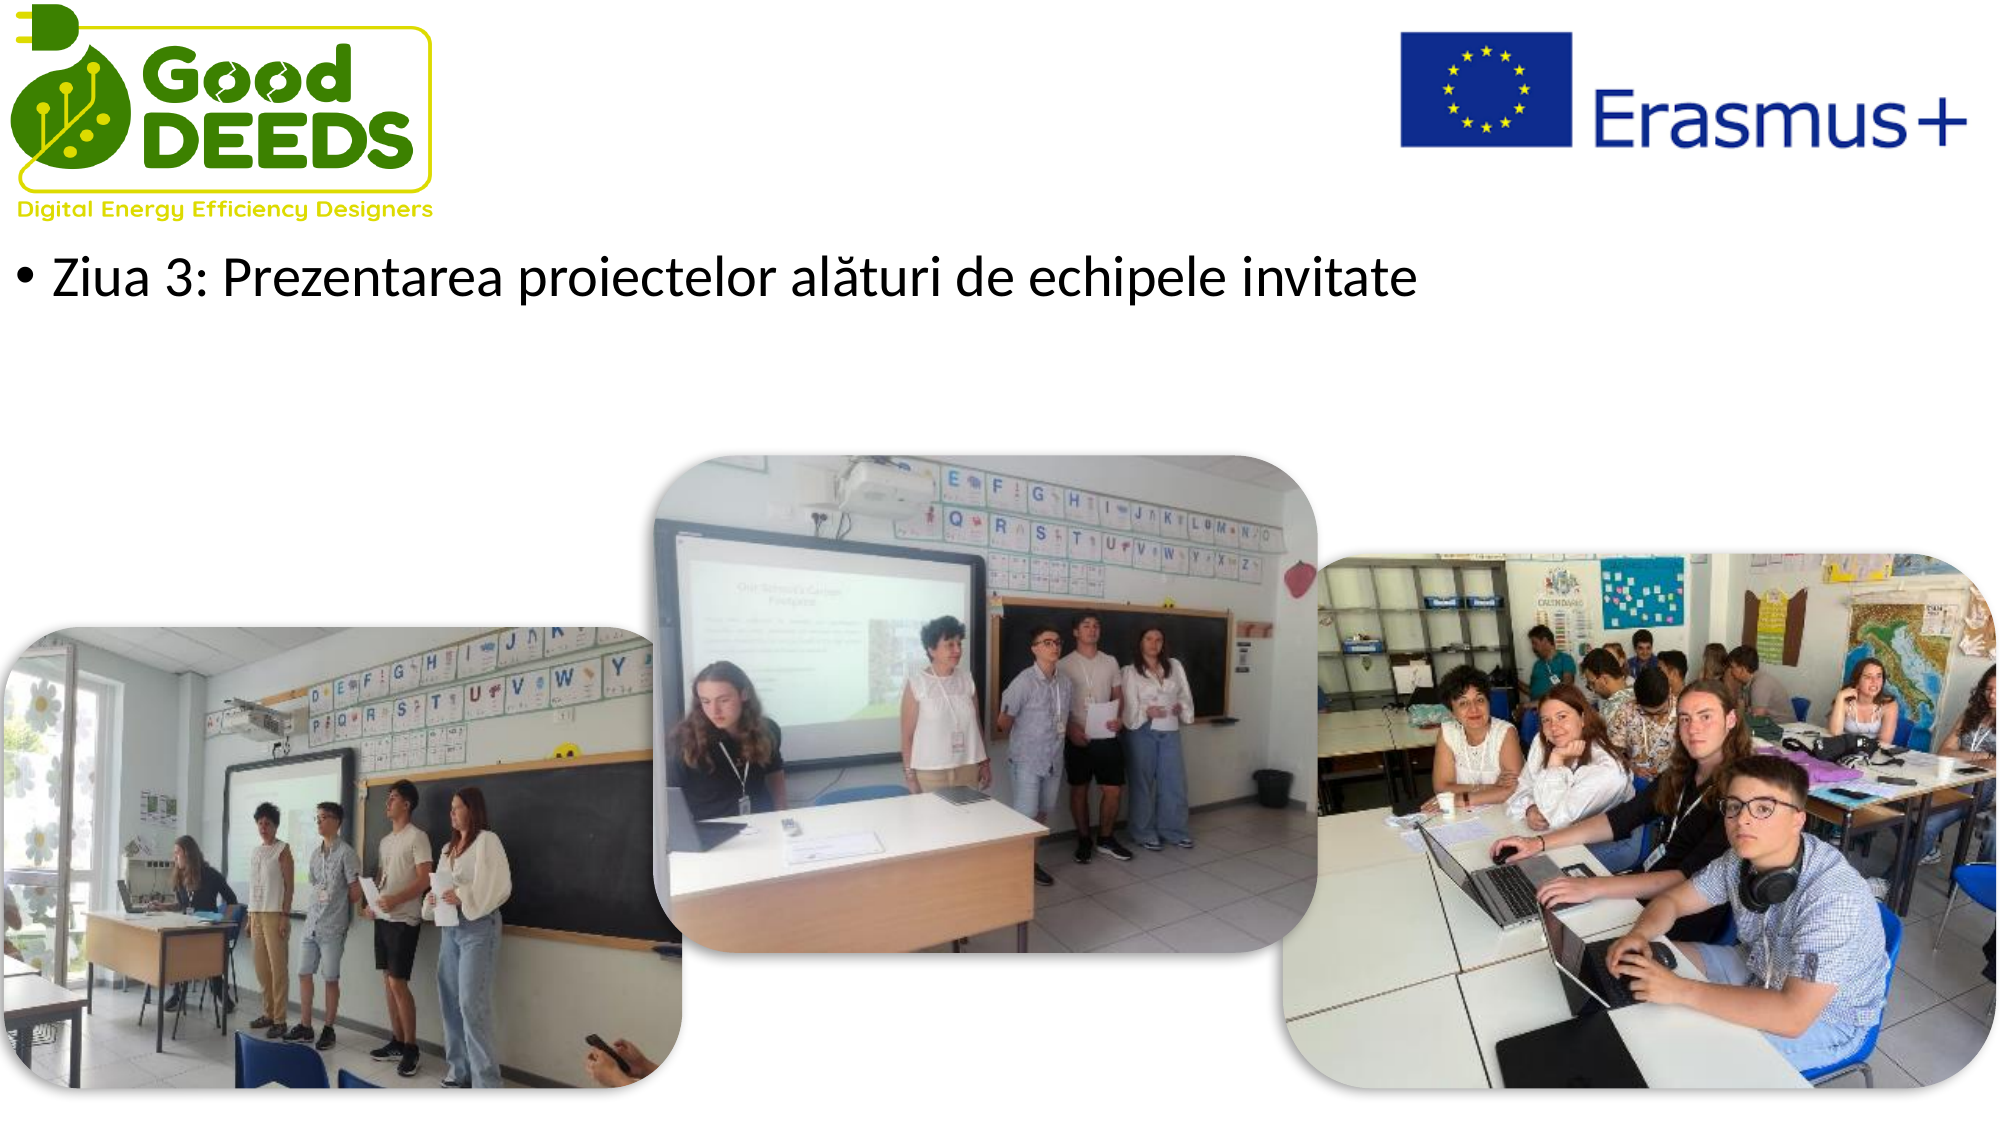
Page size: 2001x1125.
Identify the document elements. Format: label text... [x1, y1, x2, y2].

picture [1368, 0, 2000, 181]
list Ziua 3: Prezentarea proiectelor alături de echipele invitate [0, 239, 1725, 628]
picture [3, 0, 438, 226]
picture [3, 455, 1997, 1089]
